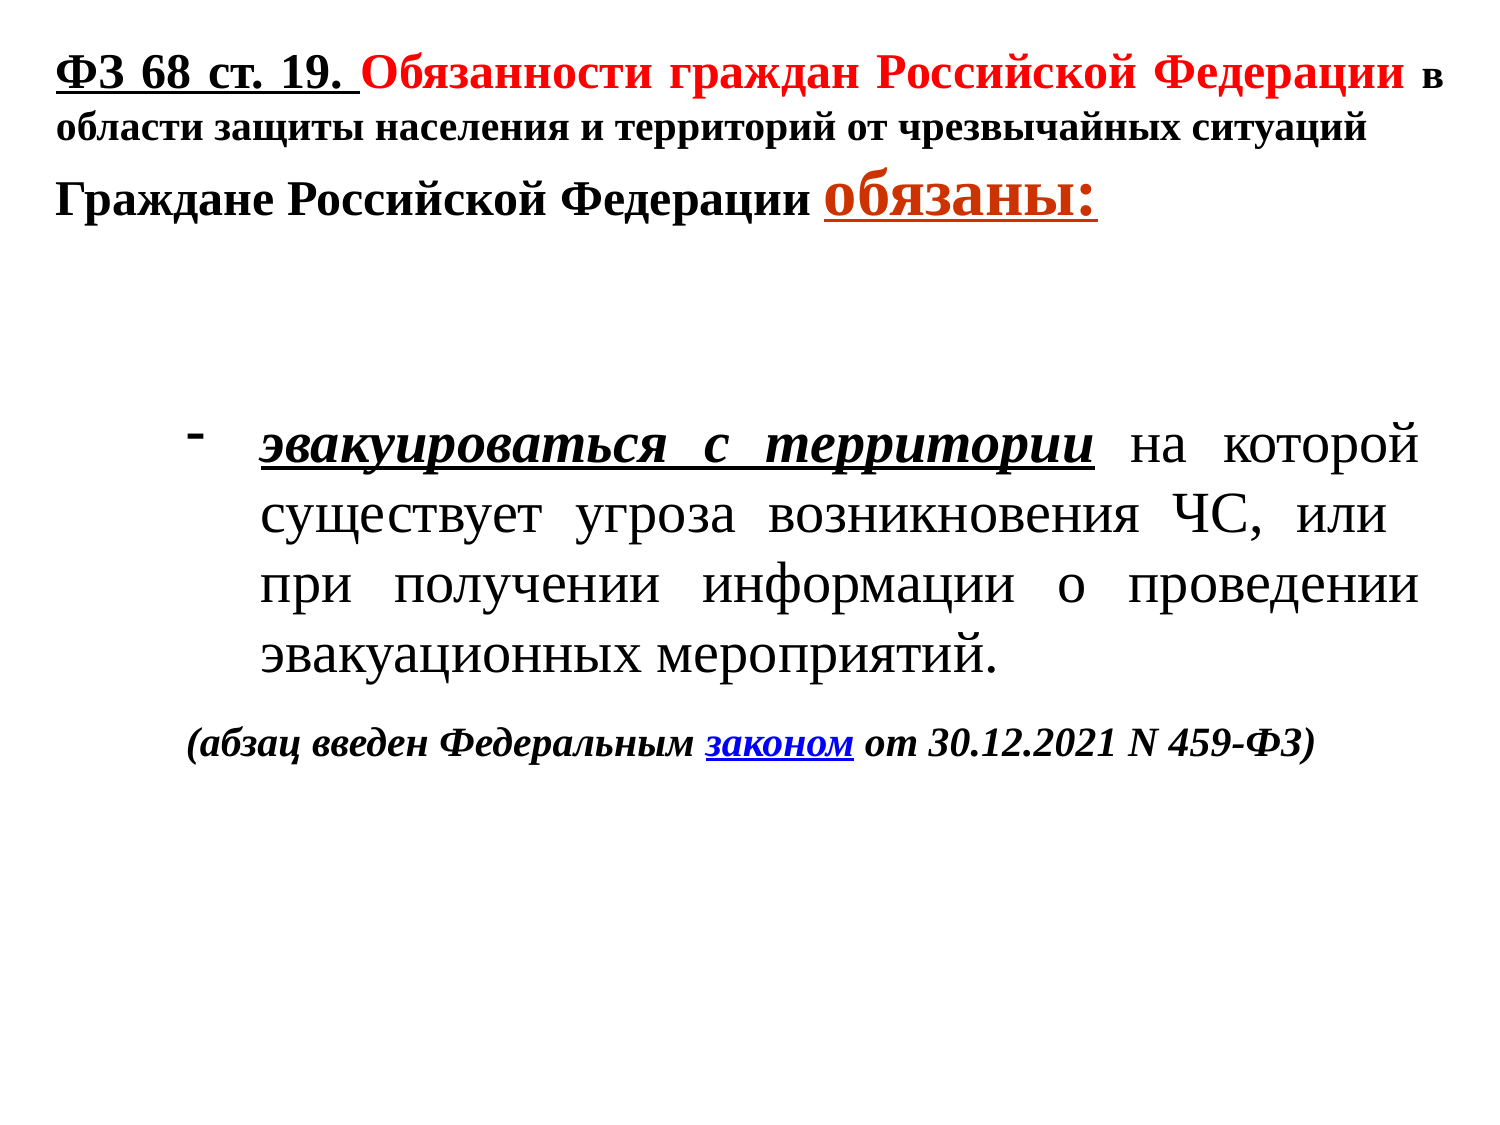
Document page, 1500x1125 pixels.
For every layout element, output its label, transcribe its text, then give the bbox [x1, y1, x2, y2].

text_box ФЗ 68 ст. 19. Обязанности граждан Российской Федерации в области защиты населения и территорий от чрезвычайных ситуаций Граждане Российской Федерации обязаны: [41, 30, 1459, 284]
text_box эвакуироваться с территории на которой существует угроза возникновения ЧС, или при получении информации о проведении эвакуационных мероприятий. (абзац введен Федеральным законом от 30.12.2021 N 459-ФЗ) [171, 397, 1436, 832]
